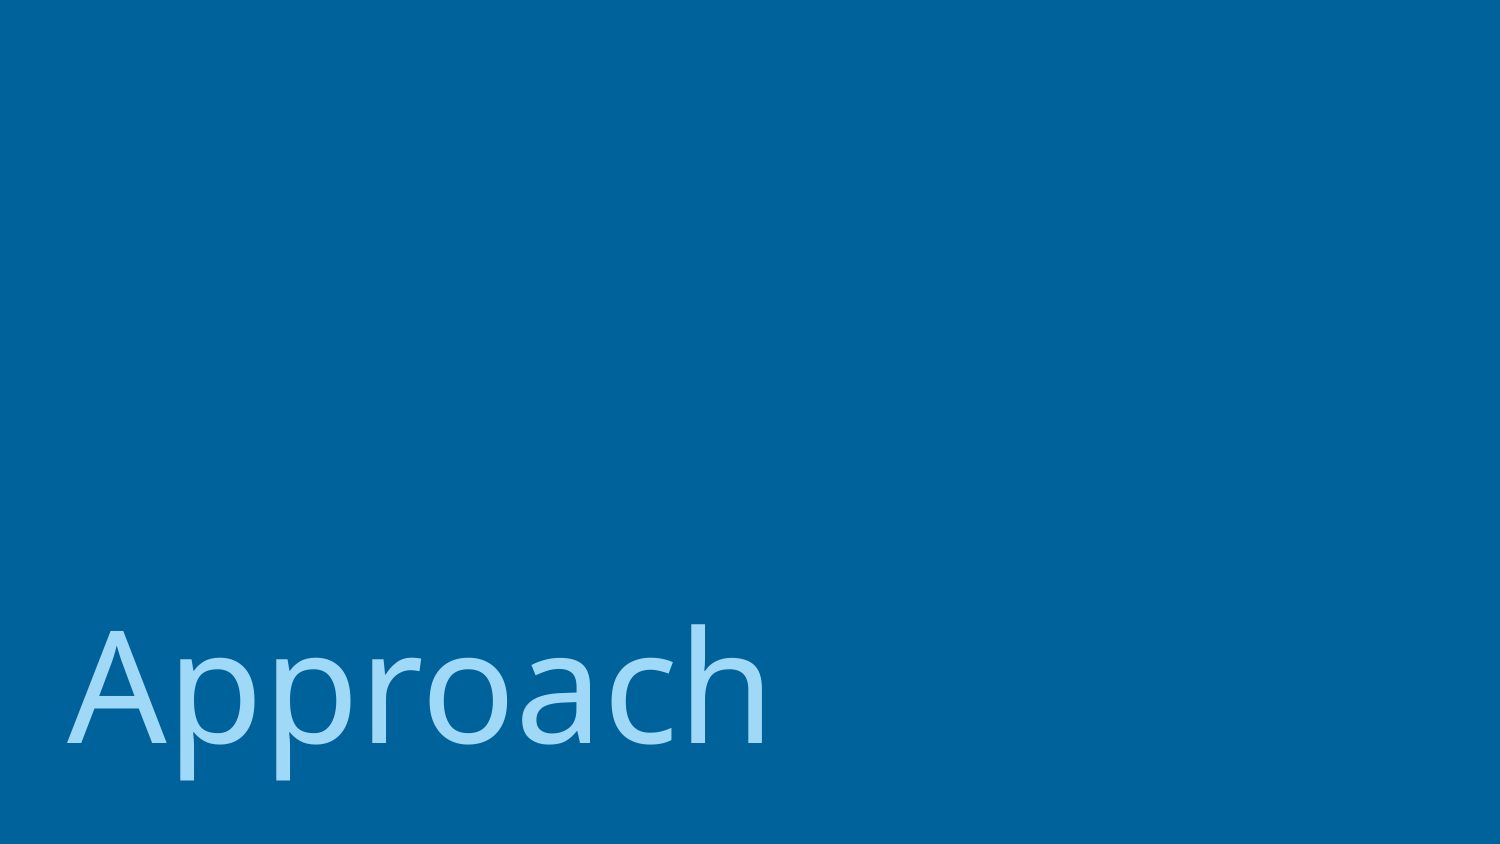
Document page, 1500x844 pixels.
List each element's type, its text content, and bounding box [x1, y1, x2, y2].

title Approach [67, 135, 1433, 778]
